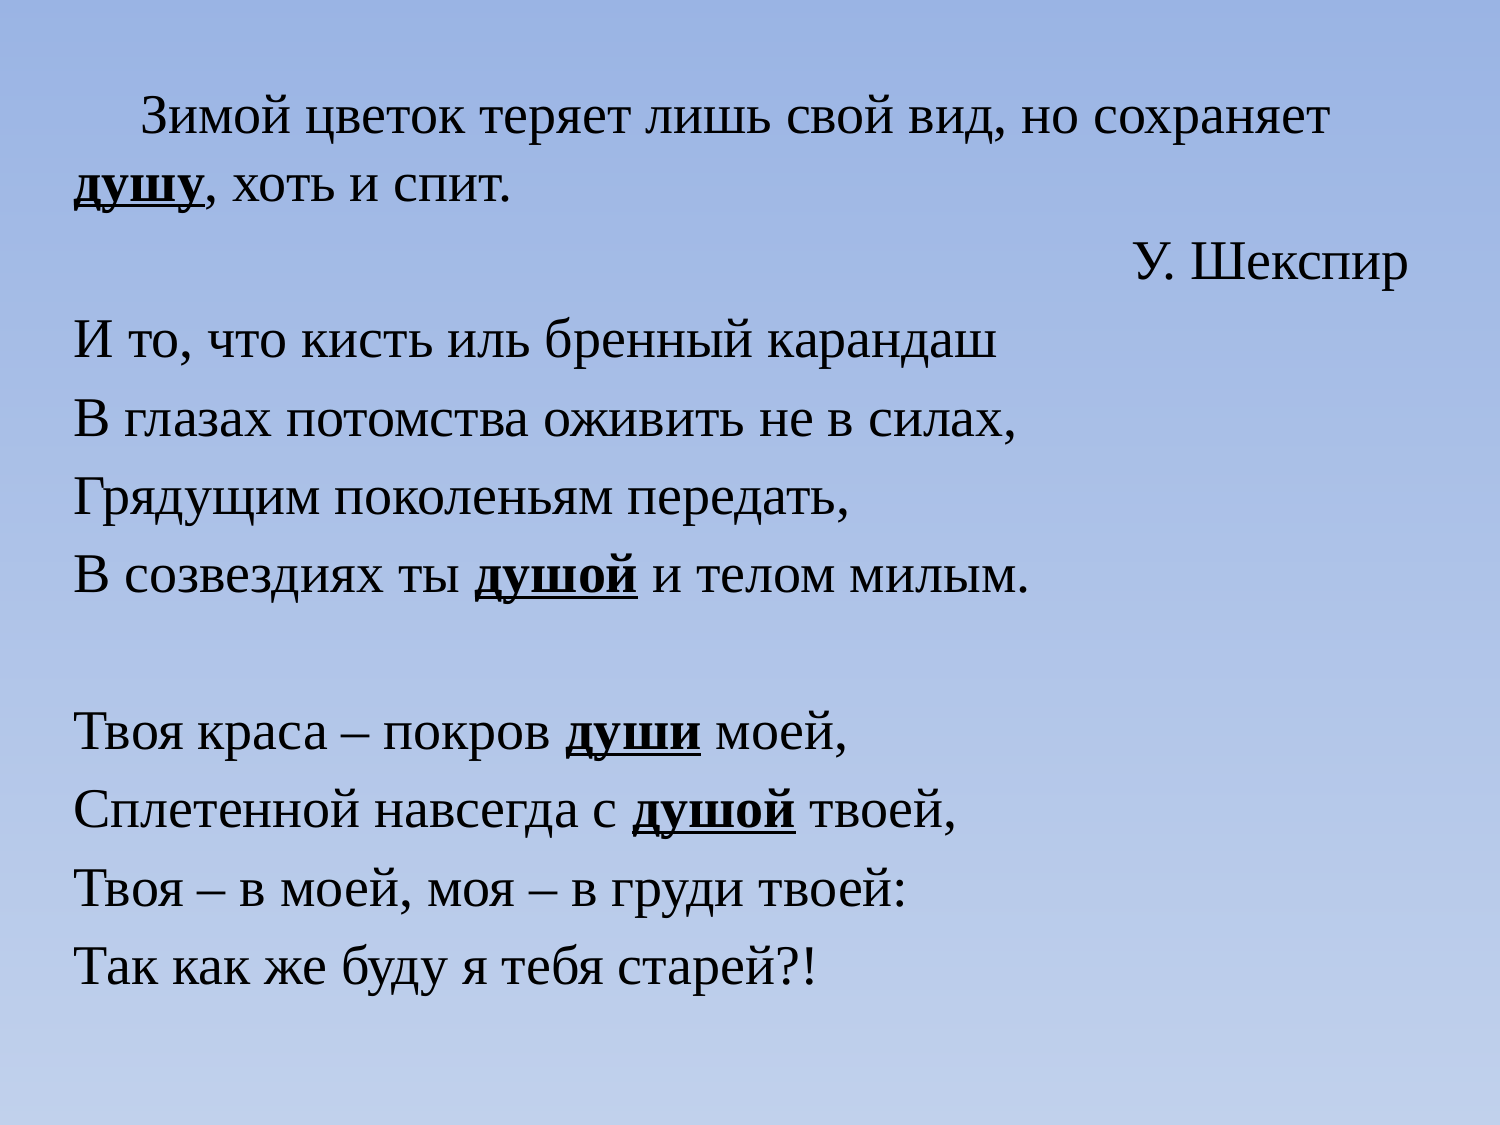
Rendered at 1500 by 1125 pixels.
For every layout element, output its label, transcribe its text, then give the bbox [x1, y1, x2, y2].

list Зимой цветок теряет лишь свой вид, но сохраняет душу, хоть и спит. У. Шекспир И то, что кисть иль бренный карандаш В глазах потомства оживить не в силах, Грядущим поколеньям передать, В созвездиях ты душой и телом милым. Твоя краса – покров души моей, Сплетенной навсегда с душой твоей, Твоя – в моей, моя – в груди твоей: Так как же буду я тебя старей?! [58, 70, 1425, 1005]
